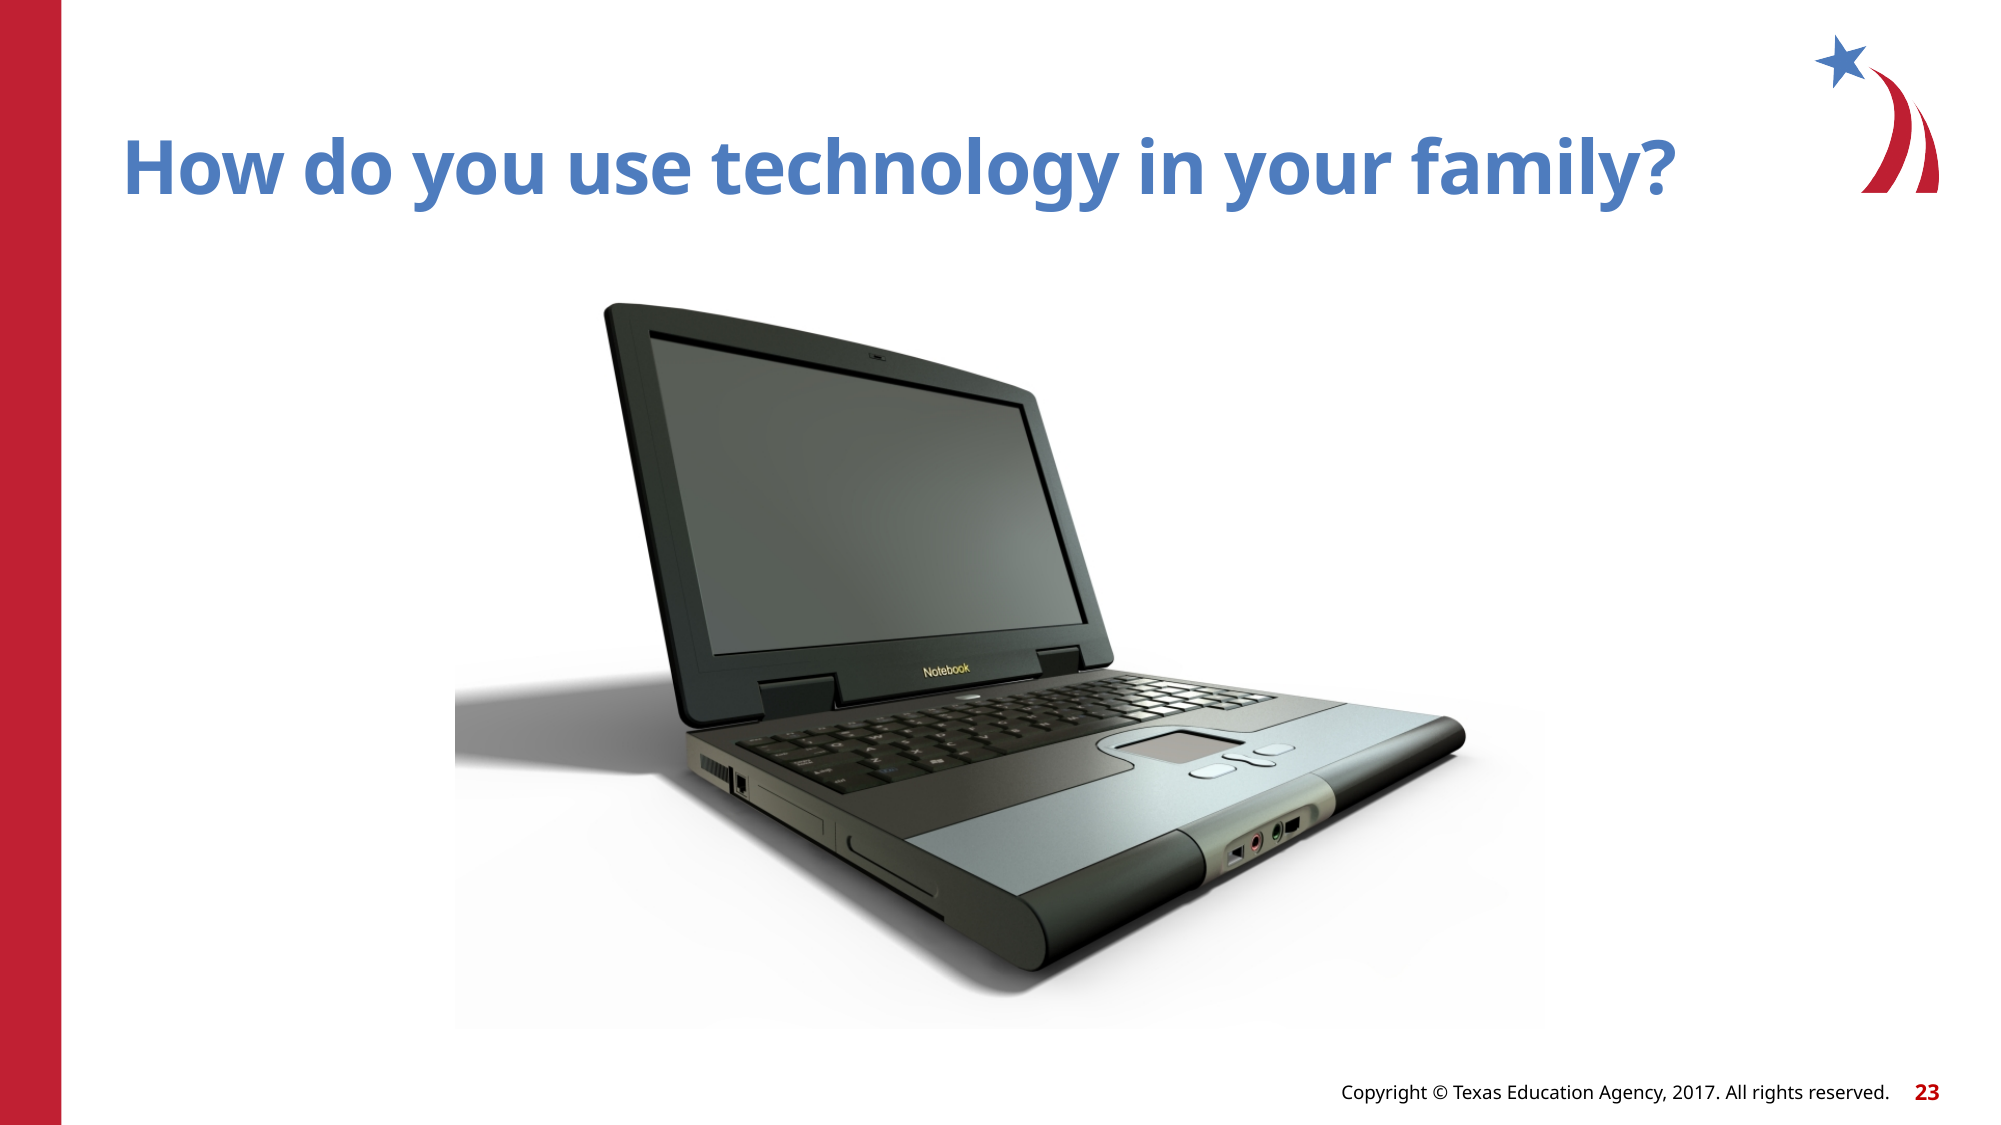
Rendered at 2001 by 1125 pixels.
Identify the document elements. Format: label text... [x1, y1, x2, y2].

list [455, 250, 1545, 1029]
title How do you use technology in your family? [121, 66, 1772, 211]
picture [1814, 34, 1939, 193]
